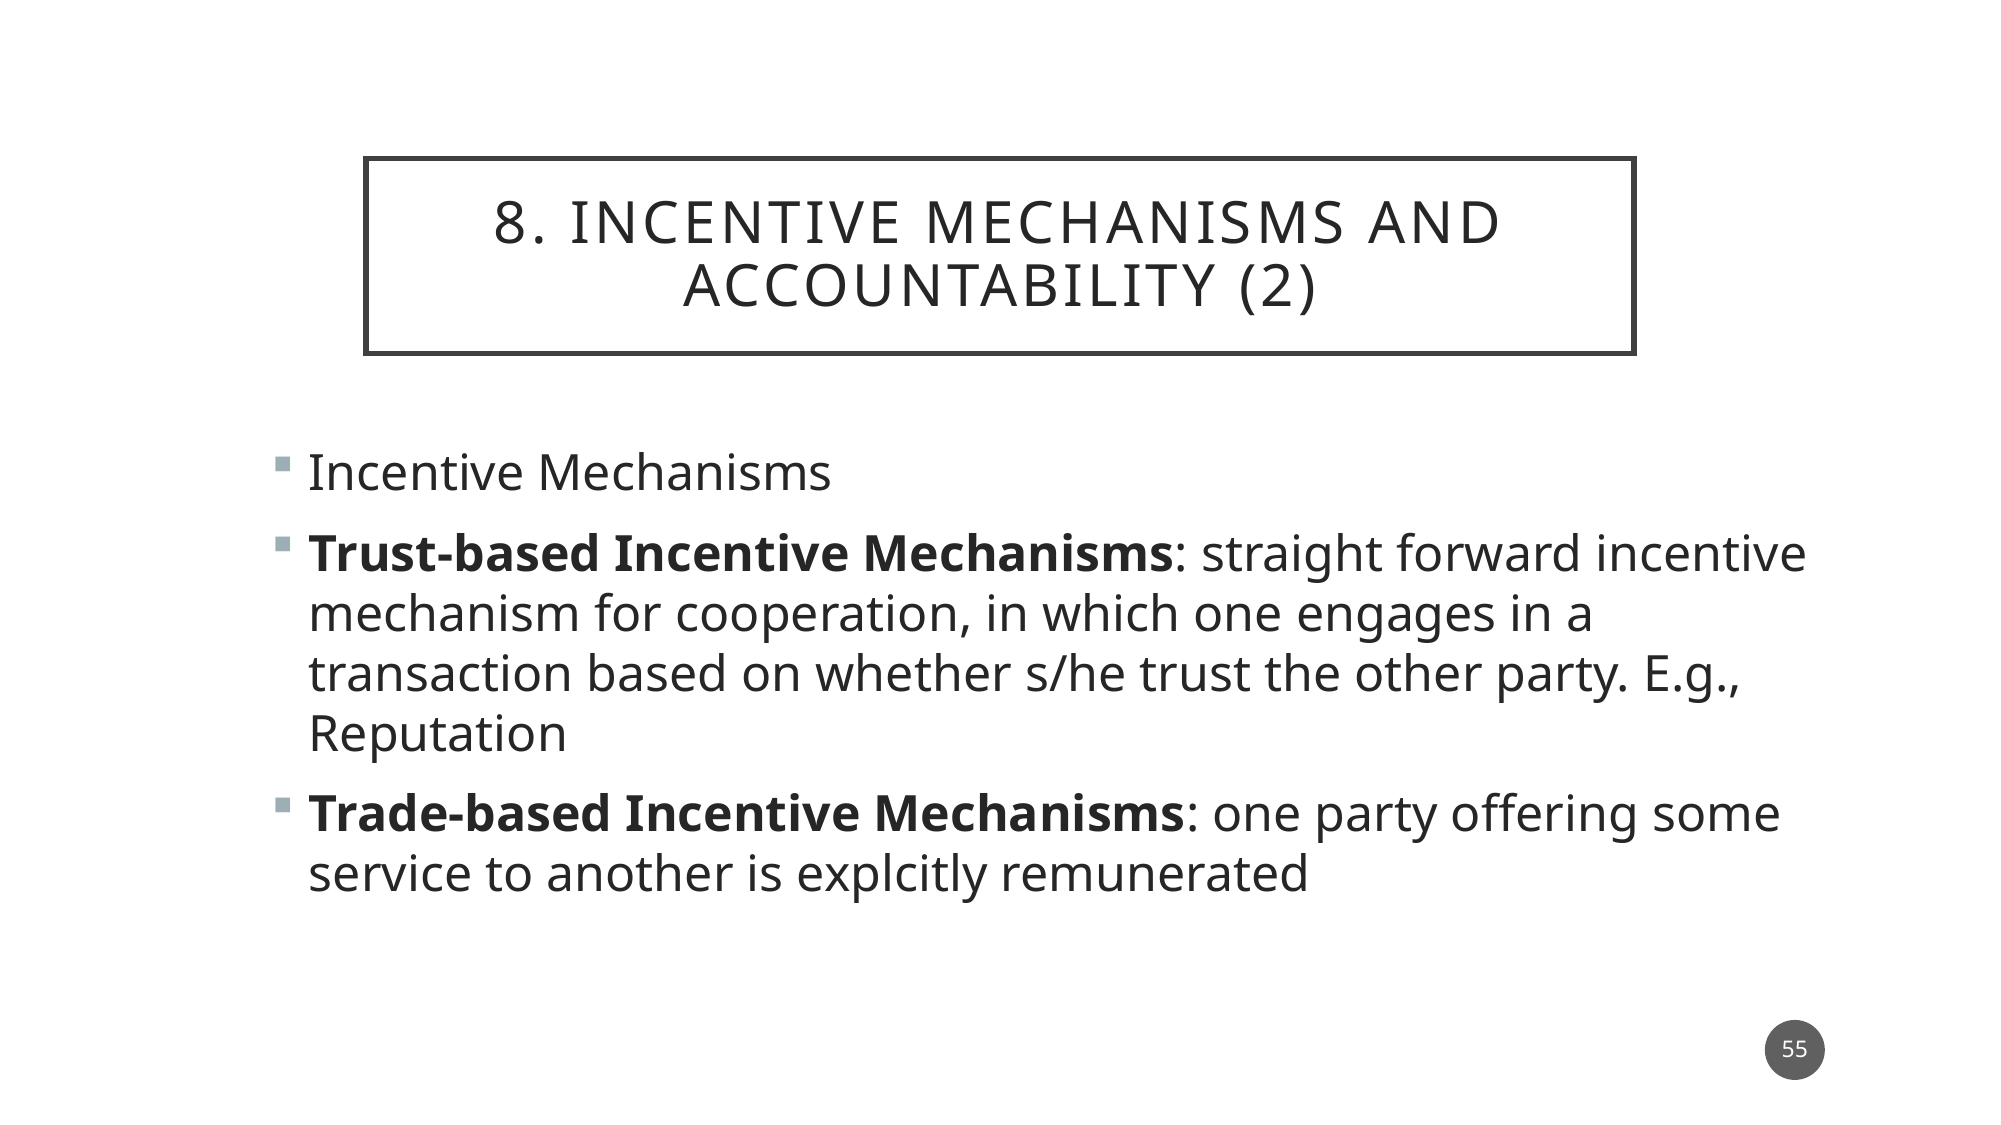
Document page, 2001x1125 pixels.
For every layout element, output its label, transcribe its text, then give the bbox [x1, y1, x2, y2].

slide_number 55 [1764, 1019, 1825, 1080]
list Incentive Mechanisms Trust-based Incentive Mechanisms: straight forward incentive mechanism for cooperation, in which one engages in a transaction based on whether s/he trust the other party. E.g., Reputation Trade-based Incentive Mechanisms: one party offering some service to another is explcitly remunerated [256, 432, 1825, 942]
title 8. Incentive mechanisms and accountability (2) [363, 156, 1637, 356]
